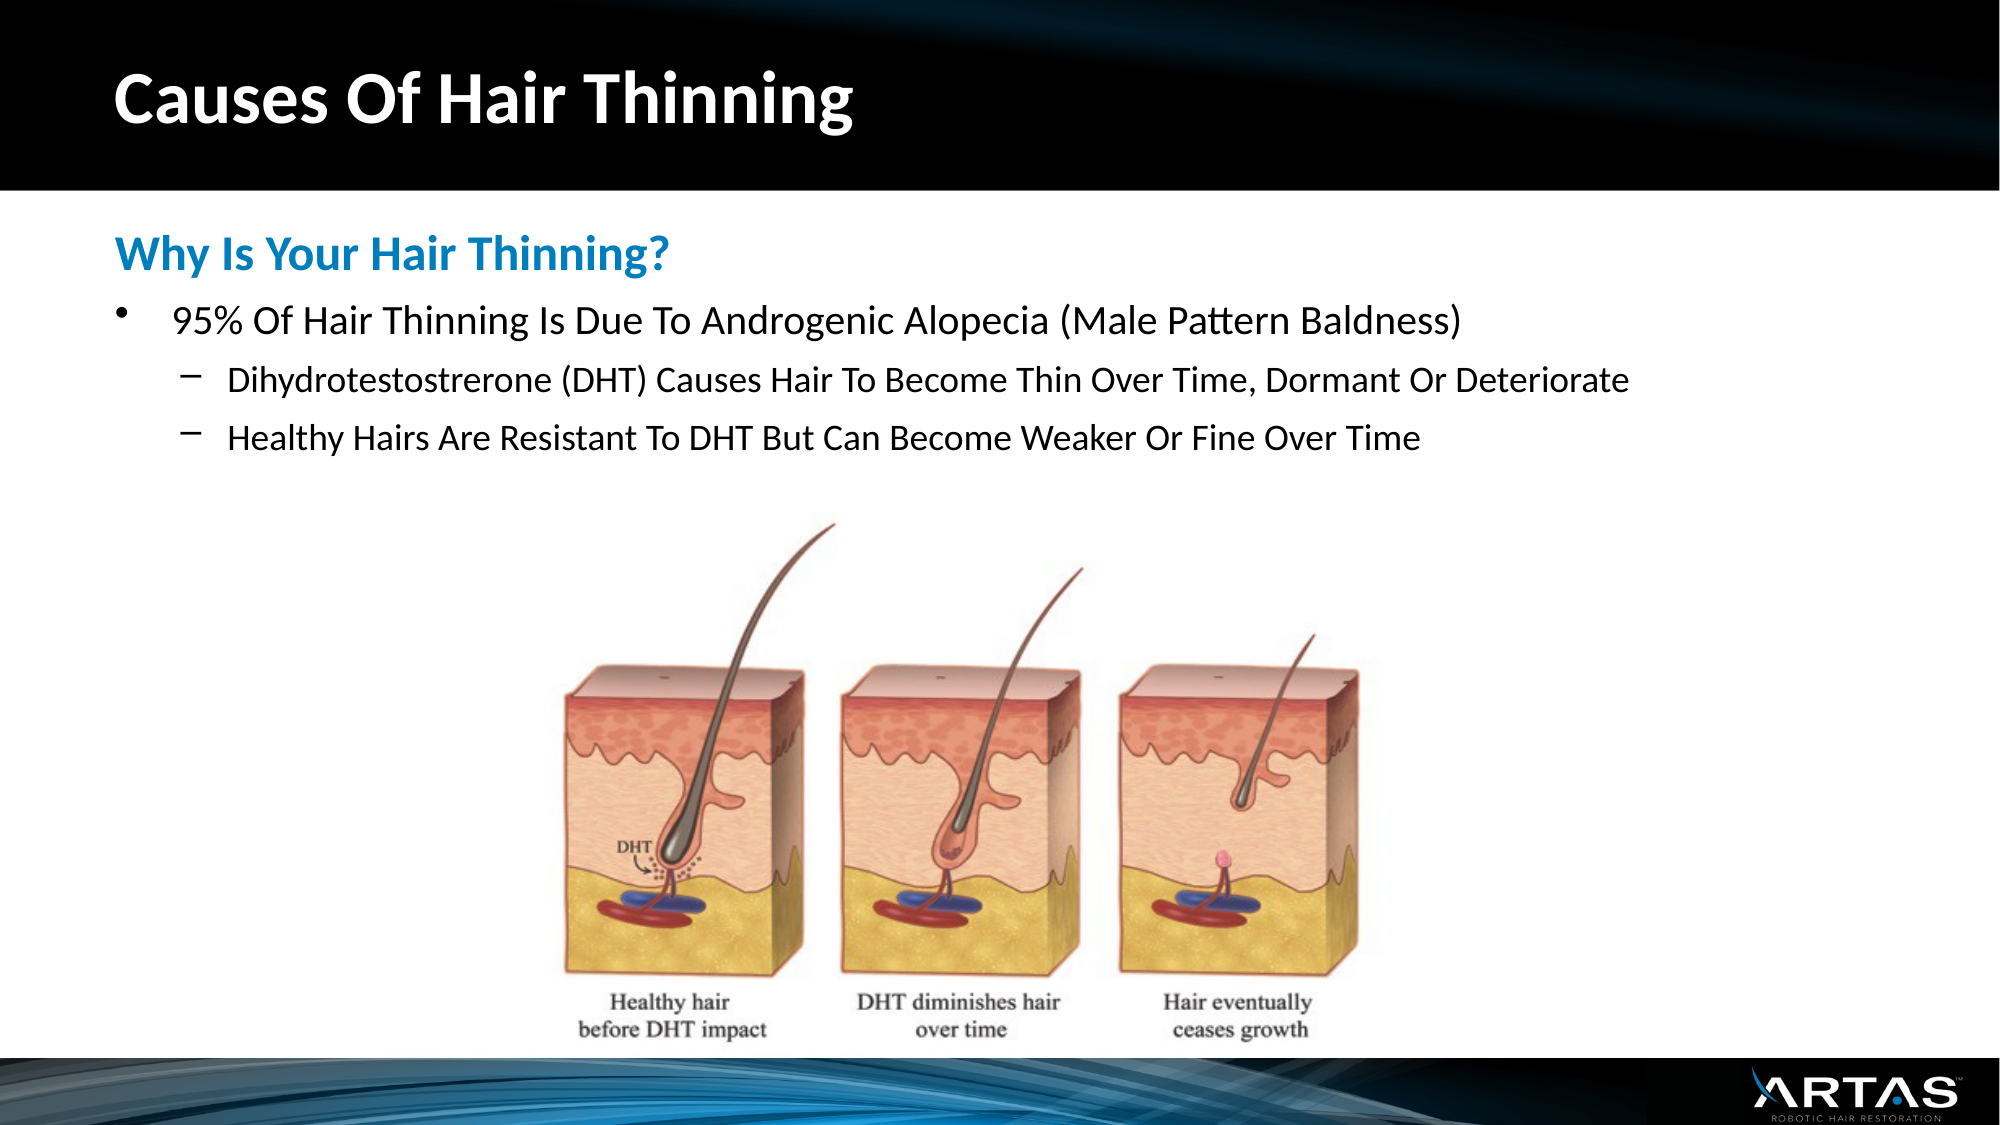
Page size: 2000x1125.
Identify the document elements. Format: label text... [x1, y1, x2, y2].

picture [0, 0, 2000, 1125]
list Why Is Your Hair Thinning? 95% Of Hair Thinning Is Due To Androgenic Alopecia (Male Pattern Baldness) Dihydrotestostrerone (DHT) Causes Hair To Become Thin Over Time, Dormant Or Deteriorate Healthy Hairs Are Resistant To DHT But Can Become Weaker Or Fine Over Time [99, 212, 1900, 575]
text_box [499, 512, 1422, 1050]
title Causes Of Hair Thinning [99, 24, 1900, 163]
